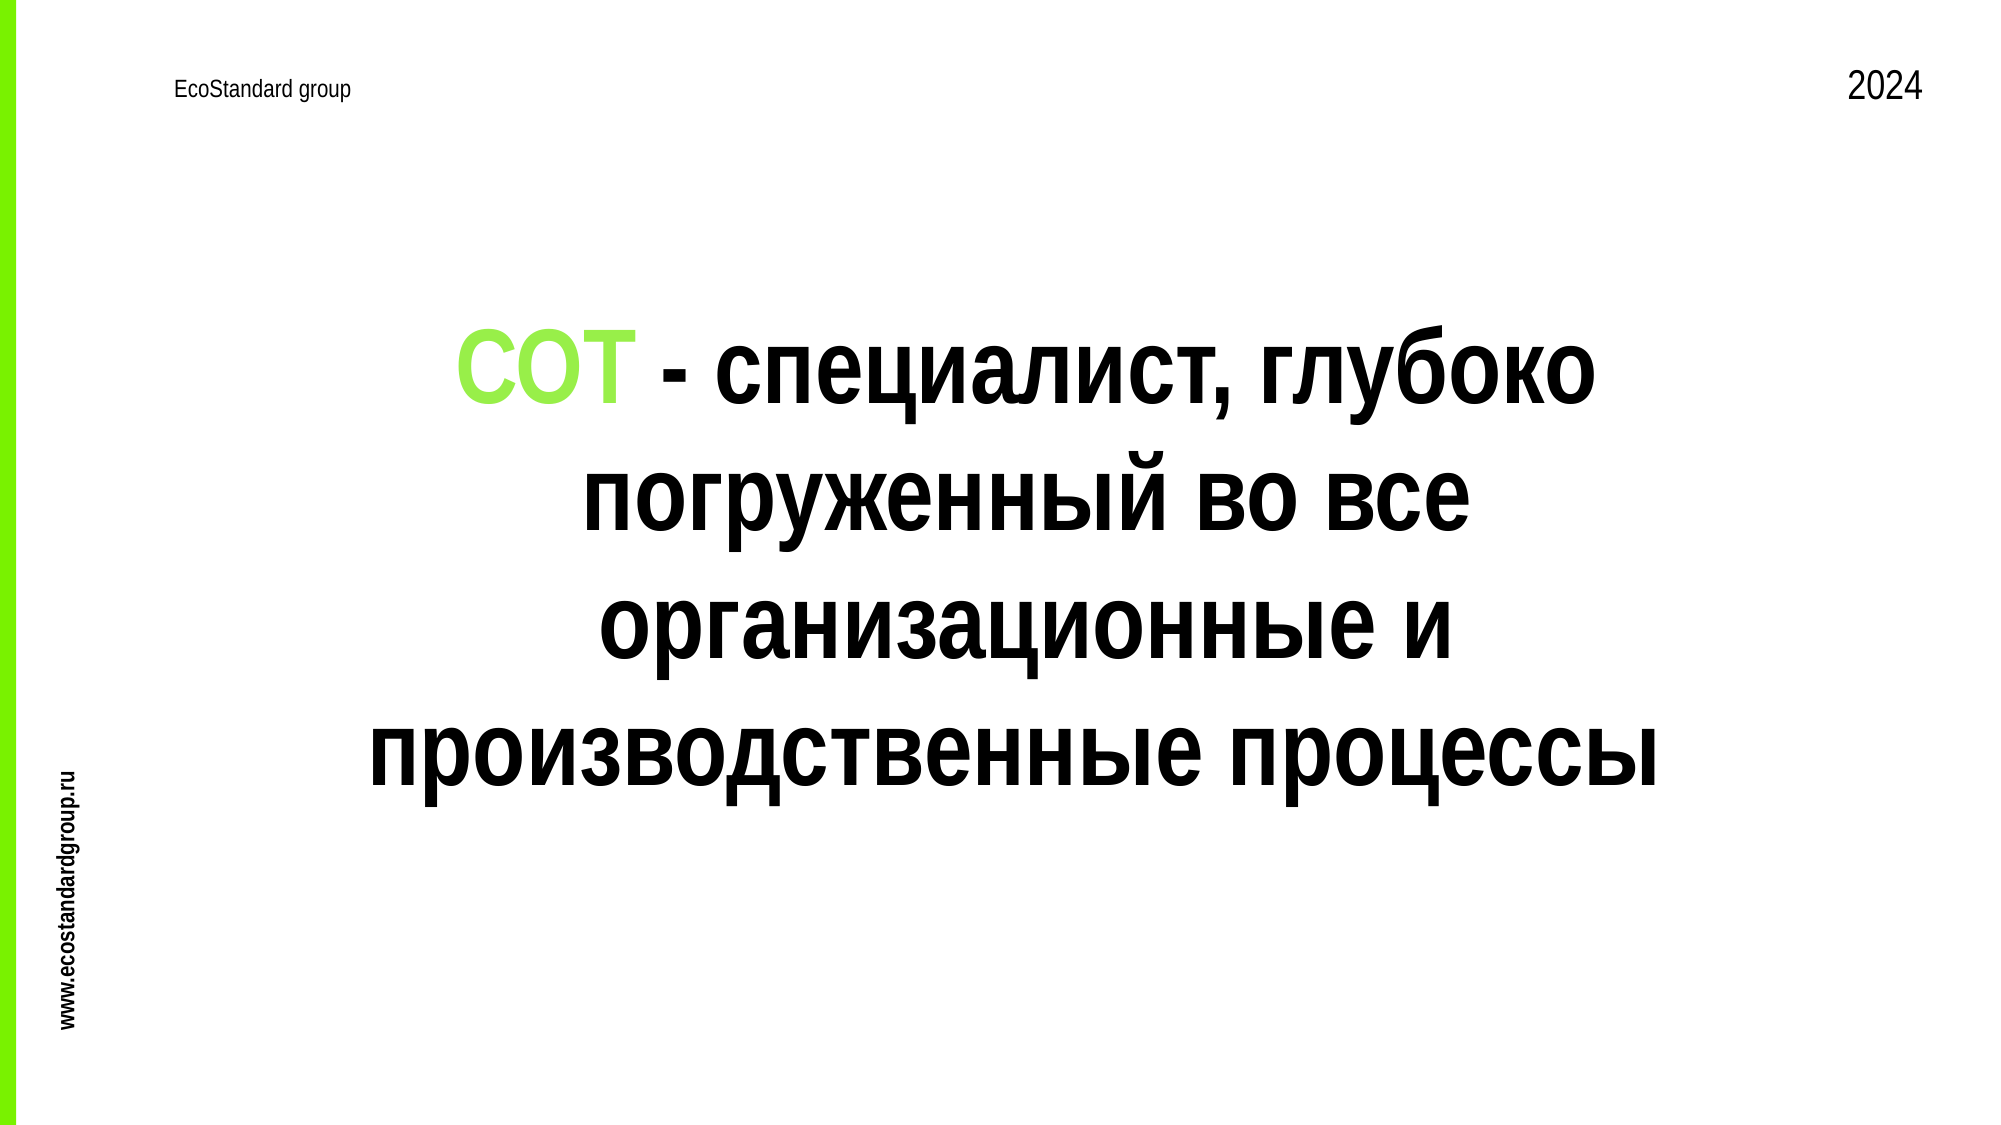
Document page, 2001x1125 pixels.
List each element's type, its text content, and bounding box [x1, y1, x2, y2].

text_box EcoStandard group [166, 64, 423, 110]
text_box [0, 0, 17, 1125]
text_box 2024 [1830, 50, 1931, 116]
text_box СОТ - специалист, глубоко погруженный во все организационные и производственные процессы [193, 289, 1861, 815]
text_box www.ecostandardgroup.ru [41, 708, 87, 1039]
